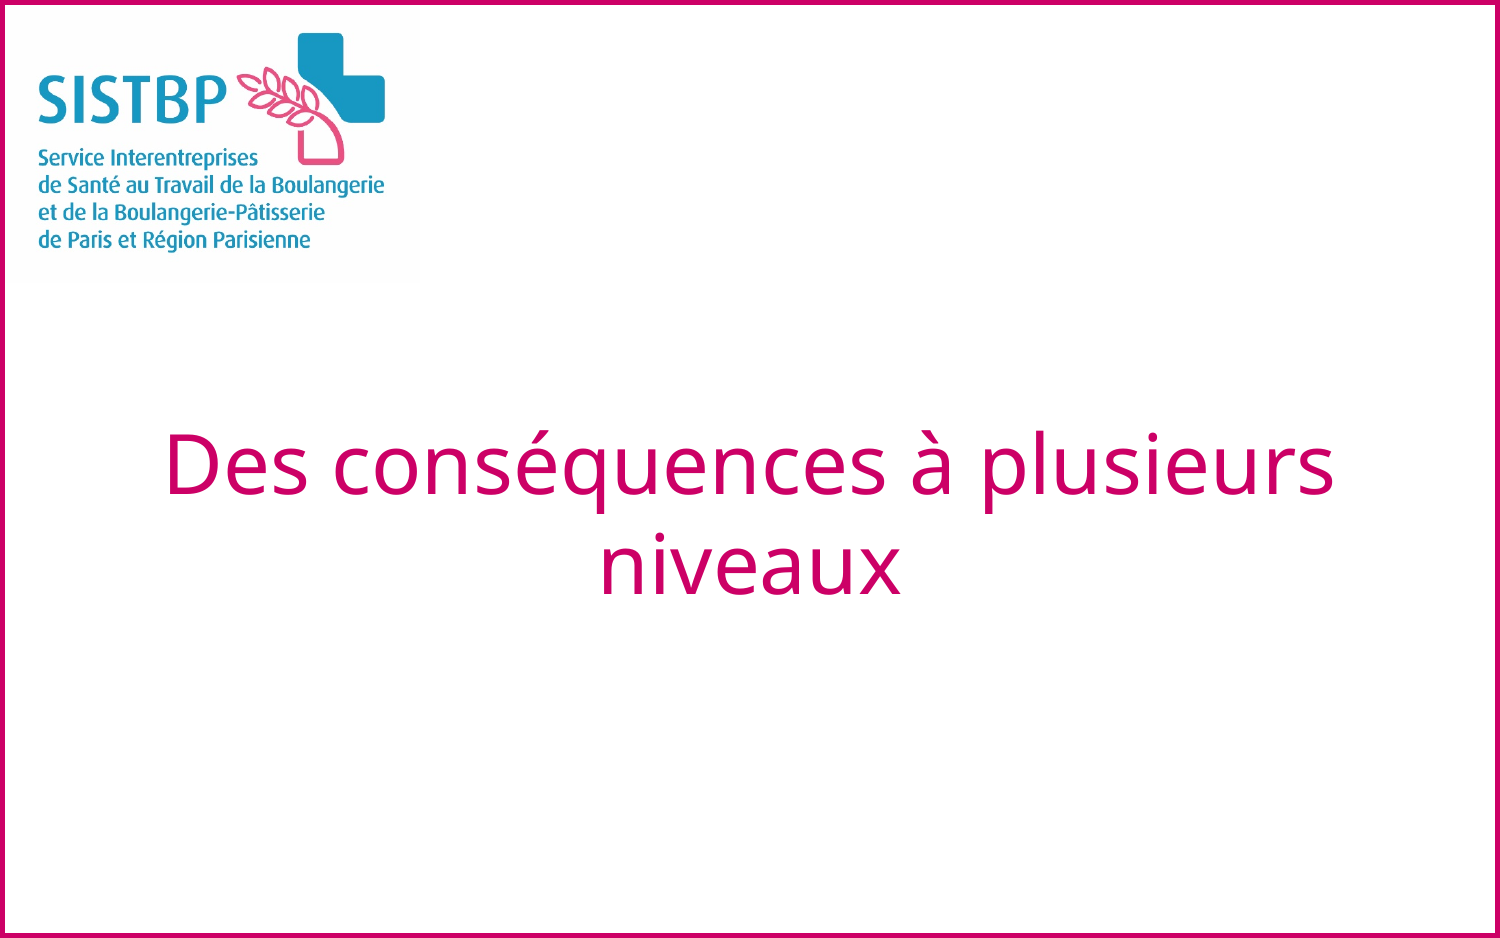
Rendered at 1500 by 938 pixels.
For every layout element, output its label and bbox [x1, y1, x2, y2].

picture [3, 0, 420, 283]
text_box [0, 0, 1500, 938]
